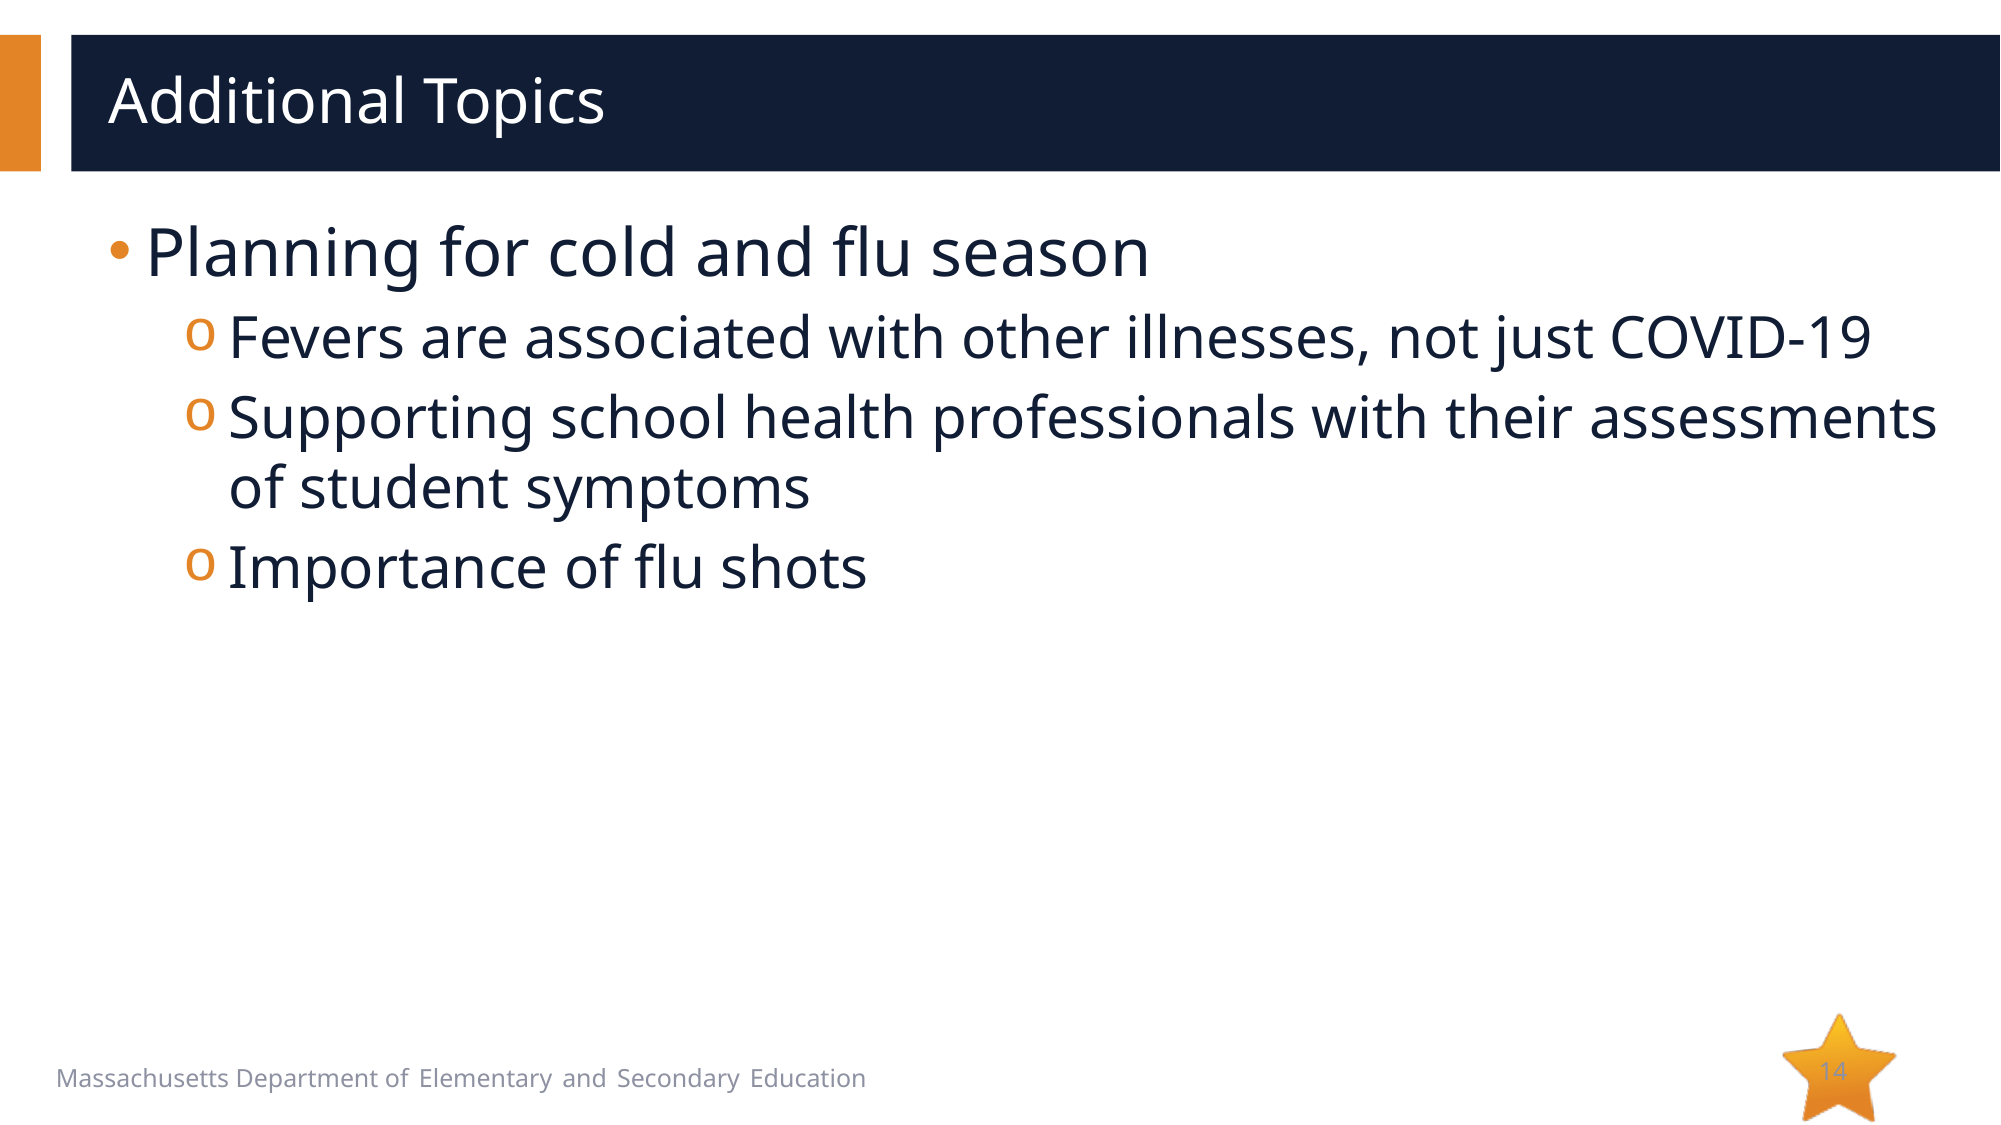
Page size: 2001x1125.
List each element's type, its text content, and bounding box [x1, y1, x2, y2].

title Additional Topics [93, 47, 1959, 159]
slide_number 14 [1412, 1042, 1863, 1103]
picture [1775, 1031, 1909, 1125]
list Planning for cold and flu season Fevers are associated with other illnesses, not just COVID-19 Supporting school health professionals with their assessments of student symptoms Importance of flu shots [93, 201, 1959, 1031]
